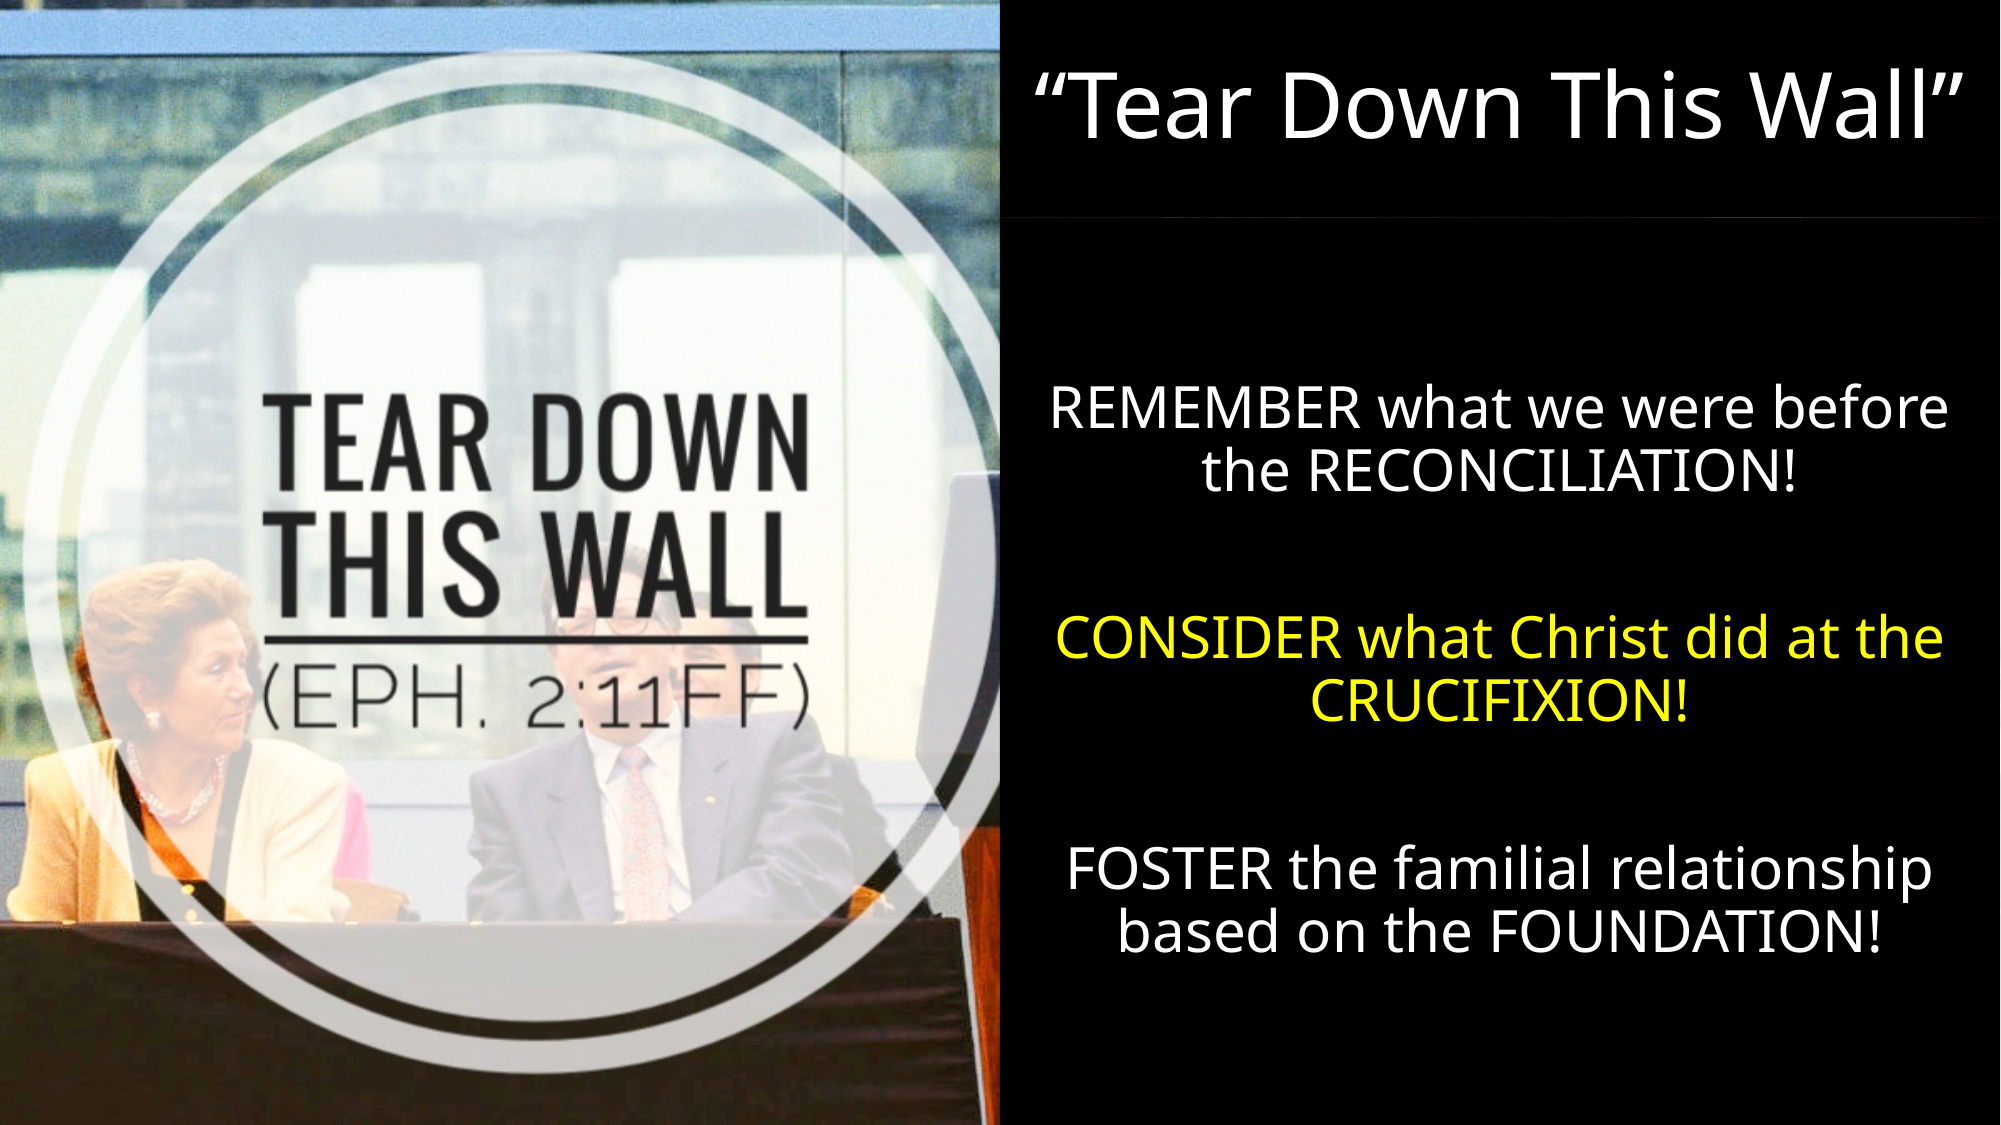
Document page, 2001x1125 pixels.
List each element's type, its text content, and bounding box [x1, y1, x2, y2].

picture [0, 0, 999, 1125]
list REMEMBER what we were before the RECONCILIATION! CONSIDER what Christ did at the CRUCIFIXION! FOSTER the familial relationship based on the FOUNDATION! [999, 217, 2000, 1125]
title “Tear Down This Wall” [999, 0, 2000, 217]
